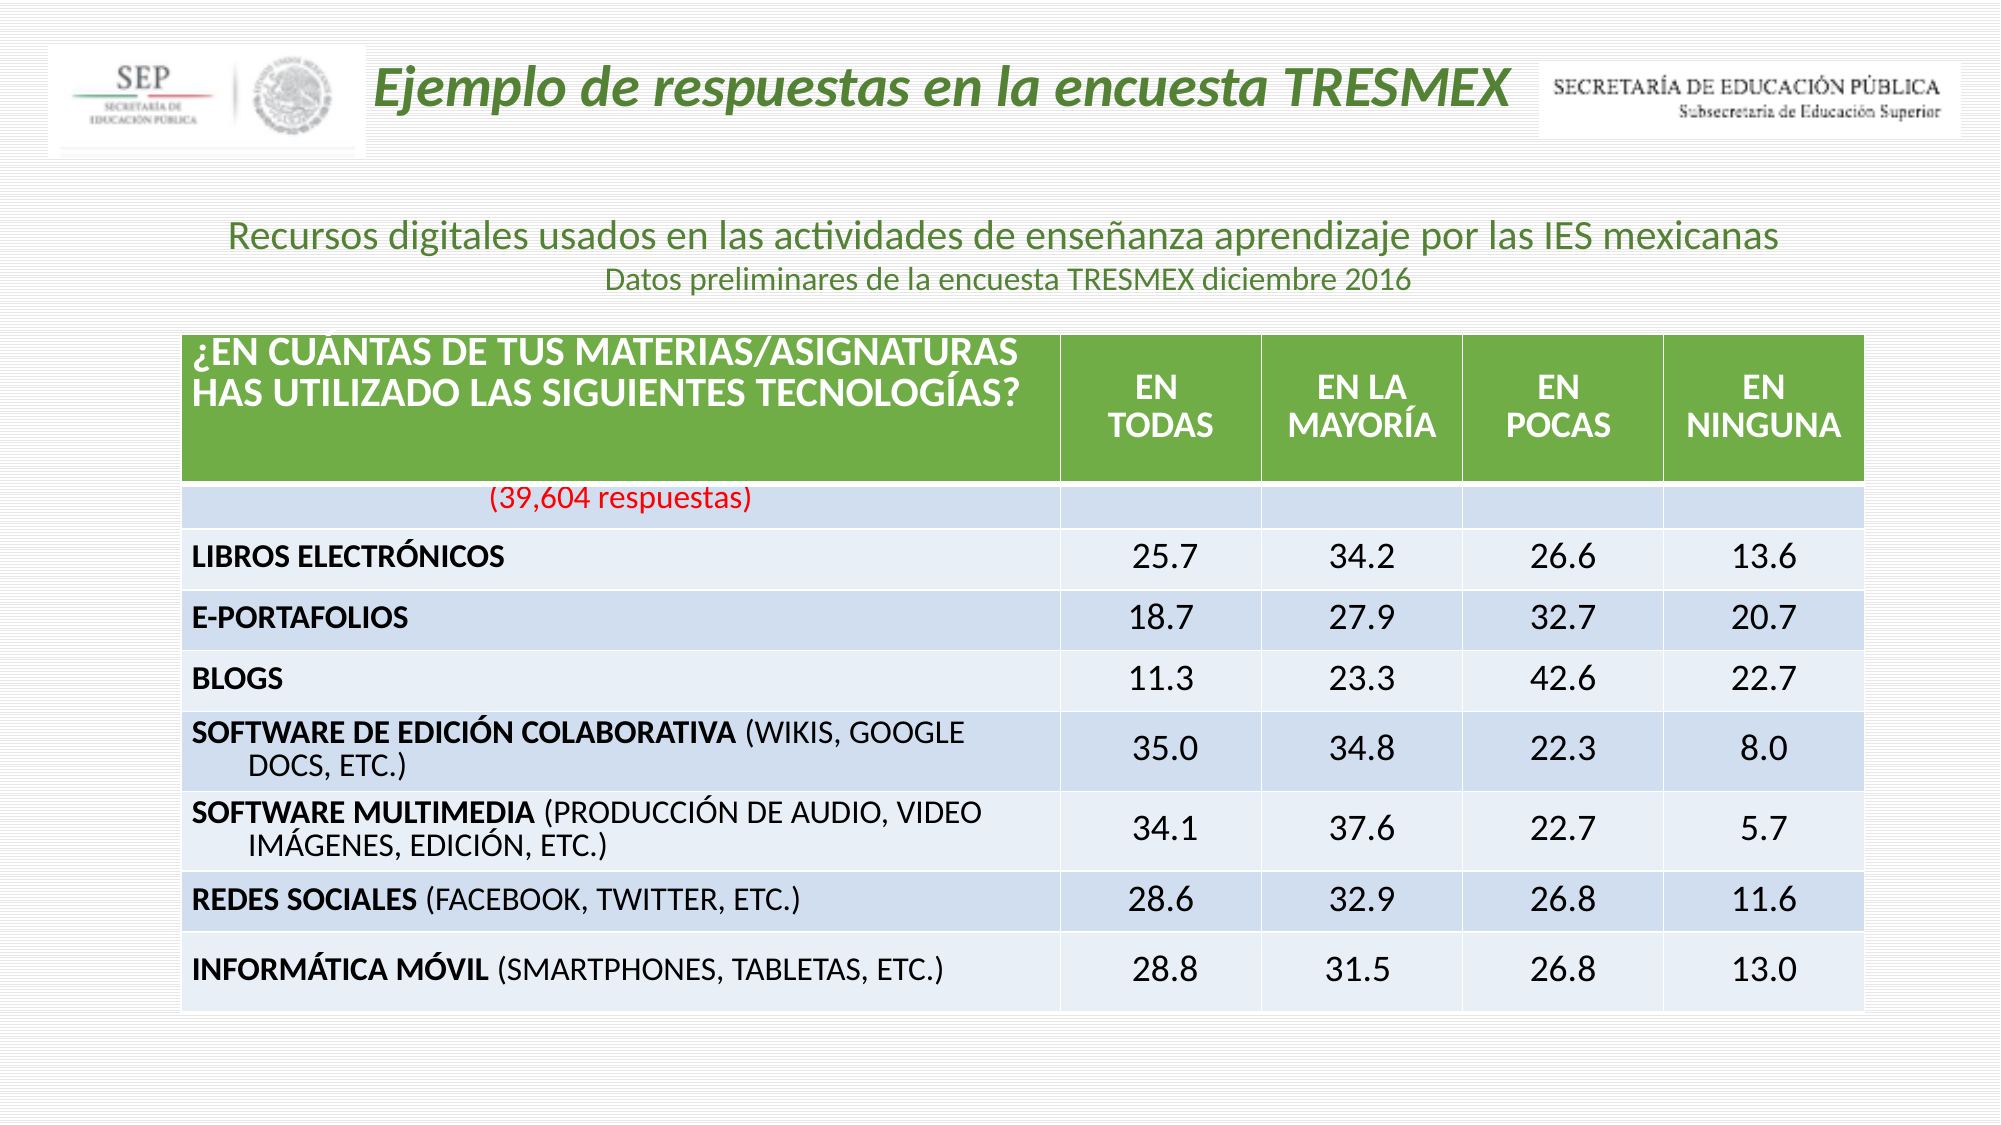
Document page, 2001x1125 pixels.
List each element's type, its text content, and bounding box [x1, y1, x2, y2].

table_cell E-PORTAFOLIOS [182, 591, 1060, 650]
table_cell LIBROS ELECTRÓNICOS [182, 530, 1060, 589]
table_cell SOFTWARE MULTIMEDIA (PRODUCCIÓN DE AUDIO, VIDEO IMÁGENES, EDICIÓN, ETC.) [182, 792, 1060, 870]
table_cell 34.8 [1262, 712, 1462, 791]
table_cell 26.8 [1463, 933, 1663, 1011]
table_cell INFORMÁTICA MÓVIL (SMARTPHONES, TABLETAS, ETC.) [182, 933, 1060, 1011]
table_header EN POCAS [1463, 335, 1663, 481]
table_header EN TODAS [1061, 335, 1261, 481]
table_cell 34.1 [1061, 792, 1261, 870]
table_cell 23.3 [1262, 651, 1462, 711]
text_box Recursos digitales usados en las actividades de enseñanza aprendizaje por las IES mexicanas Datos preliminares de la encuesta TRESMEX diciembre 2016 [180, 200, 1837, 305]
picture [1539, 63, 1961, 139]
table_cell 22.7 [1463, 792, 1663, 870]
table_cell 28.8 [1061, 933, 1261, 1011]
table_cell 35.0 [1061, 712, 1261, 791]
table_cell BLOGS [182, 651, 1060, 711]
table_cell 31.5 [1262, 933, 1462, 1011]
table_cell 8.0 [1664, 712, 1864, 791]
table_cell 22.7 [1664, 651, 1864, 711]
table_cell 13.0 [1664, 933, 1864, 1011]
table_cell 42.6 [1463, 651, 1663, 711]
table_cell 13.6 [1664, 530, 1864, 589]
table_cell 34.2 [1262, 530, 1462, 589]
table_cell 18.7 [1061, 591, 1261, 650]
table_cell 11.3 [1061, 651, 1261, 711]
table_cell 5.7 [1664, 792, 1864, 870]
table_cell 26.6 [1463, 530, 1663, 589]
table_cell 11.6 [1664, 872, 1864, 931]
table_cell 32.7 [1463, 591, 1663, 650]
table_cell [1262, 487, 1462, 528]
table_cell [1463, 487, 1663, 528]
table_cell REDES SOCIALES (FACEBOOK, TWITTER, ETC.) [182, 872, 1060, 931]
table_cell 20.7 [1664, 591, 1864, 650]
table_cell SOFTWARE DE EDICIÓN COLABORATIVA (WIKIS, GOOGLE DOCS, ETC.) [182, 712, 1060, 791]
table_cell [1061, 487, 1261, 528]
table_cell 37.6 [1262, 792, 1462, 870]
table_header EN LA MAYORÍA [1262, 335, 1462, 481]
table_cell 22.3 [1463, 712, 1663, 791]
picture [48, 45, 366, 158]
table_cell 32.9 [1262, 872, 1462, 931]
table_header ¿EN CUÁNTAS DE TUS MATERIAS/ASIGNATURAS HAS UTILIZADO LAS SIGUIENTES TECNOLOGÍAS? [182, 335, 1060, 481]
table_cell [1664, 487, 1864, 528]
table_cell 27.9 [1262, 591, 1462, 650]
table_cell (39,604 respuestas) [182, 487, 1060, 528]
table_header EN NINGUNA [1664, 335, 1864, 481]
text_box Ejemplo de respuestas en la encuesta TRESMEX [231, 40, 1653, 126]
table_cell 25.7 [1061, 530, 1261, 589]
table_cell 26.8 [1463, 872, 1663, 931]
table_cell 28.6 [1061, 872, 1261, 931]
